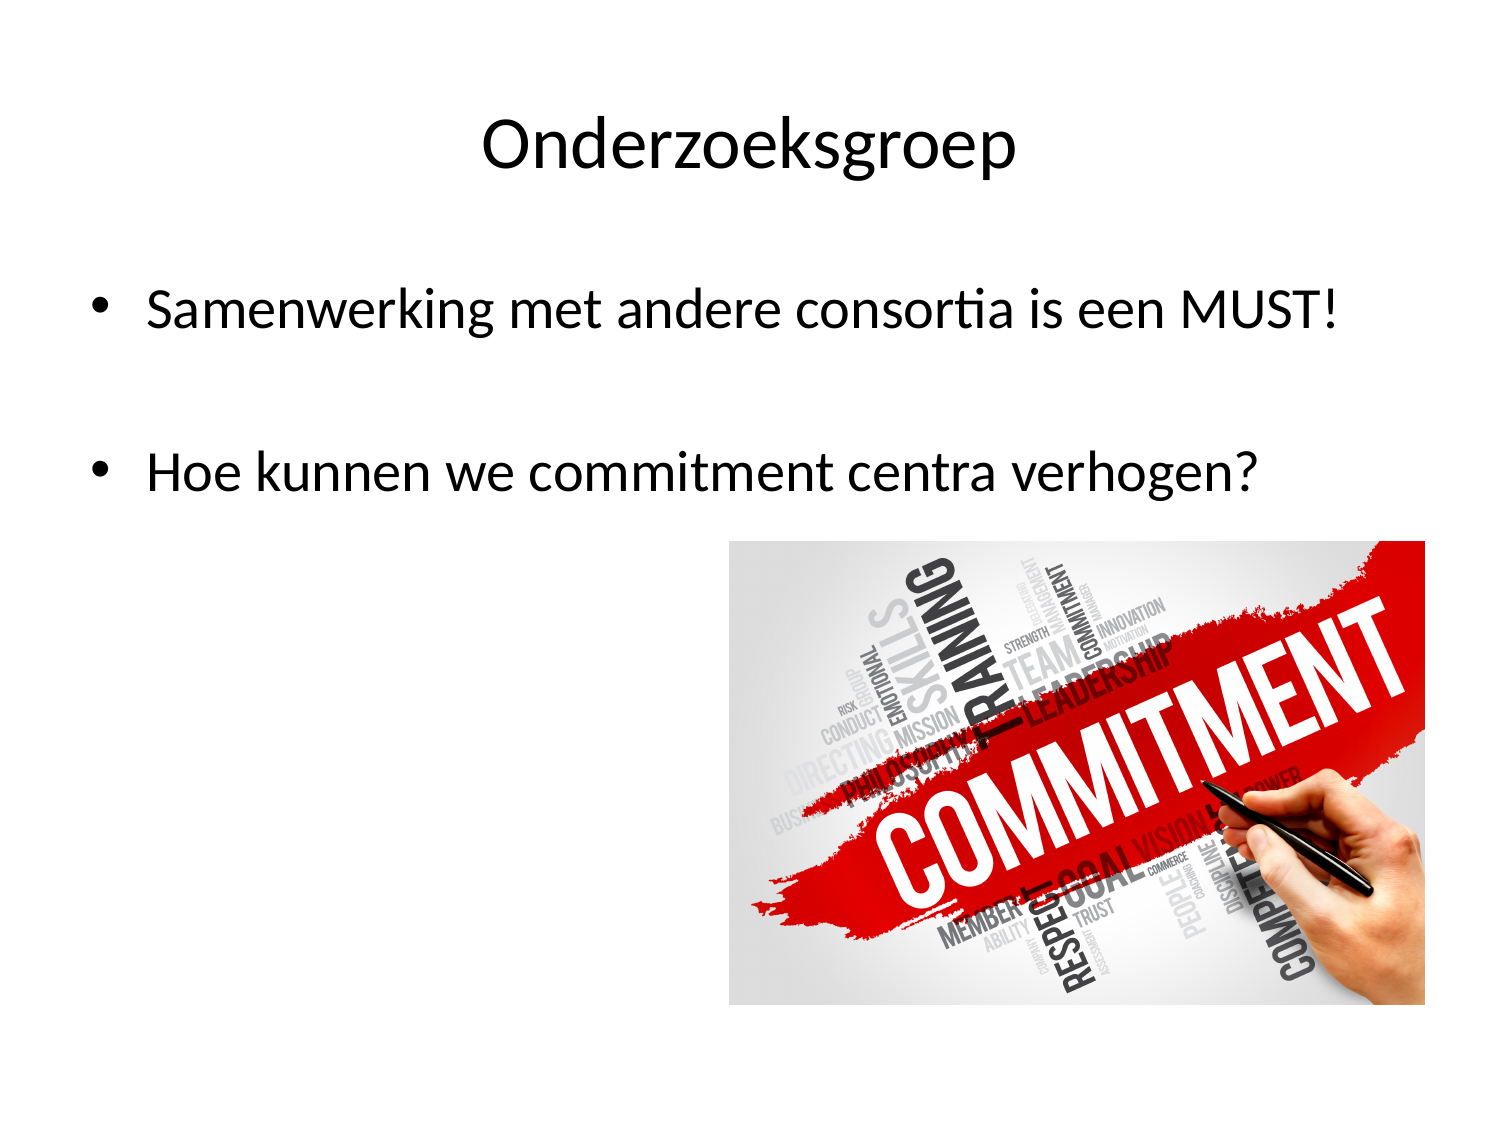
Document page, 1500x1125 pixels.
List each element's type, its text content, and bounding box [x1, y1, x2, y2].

picture [729, 541, 1426, 1006]
list Samenwerking met andere consortia is een MUST! Hoe kunnen we commitment centra verhogen? [75, 262, 1425, 1005]
title Onderzoeksgroep [75, 45, 1425, 233]
